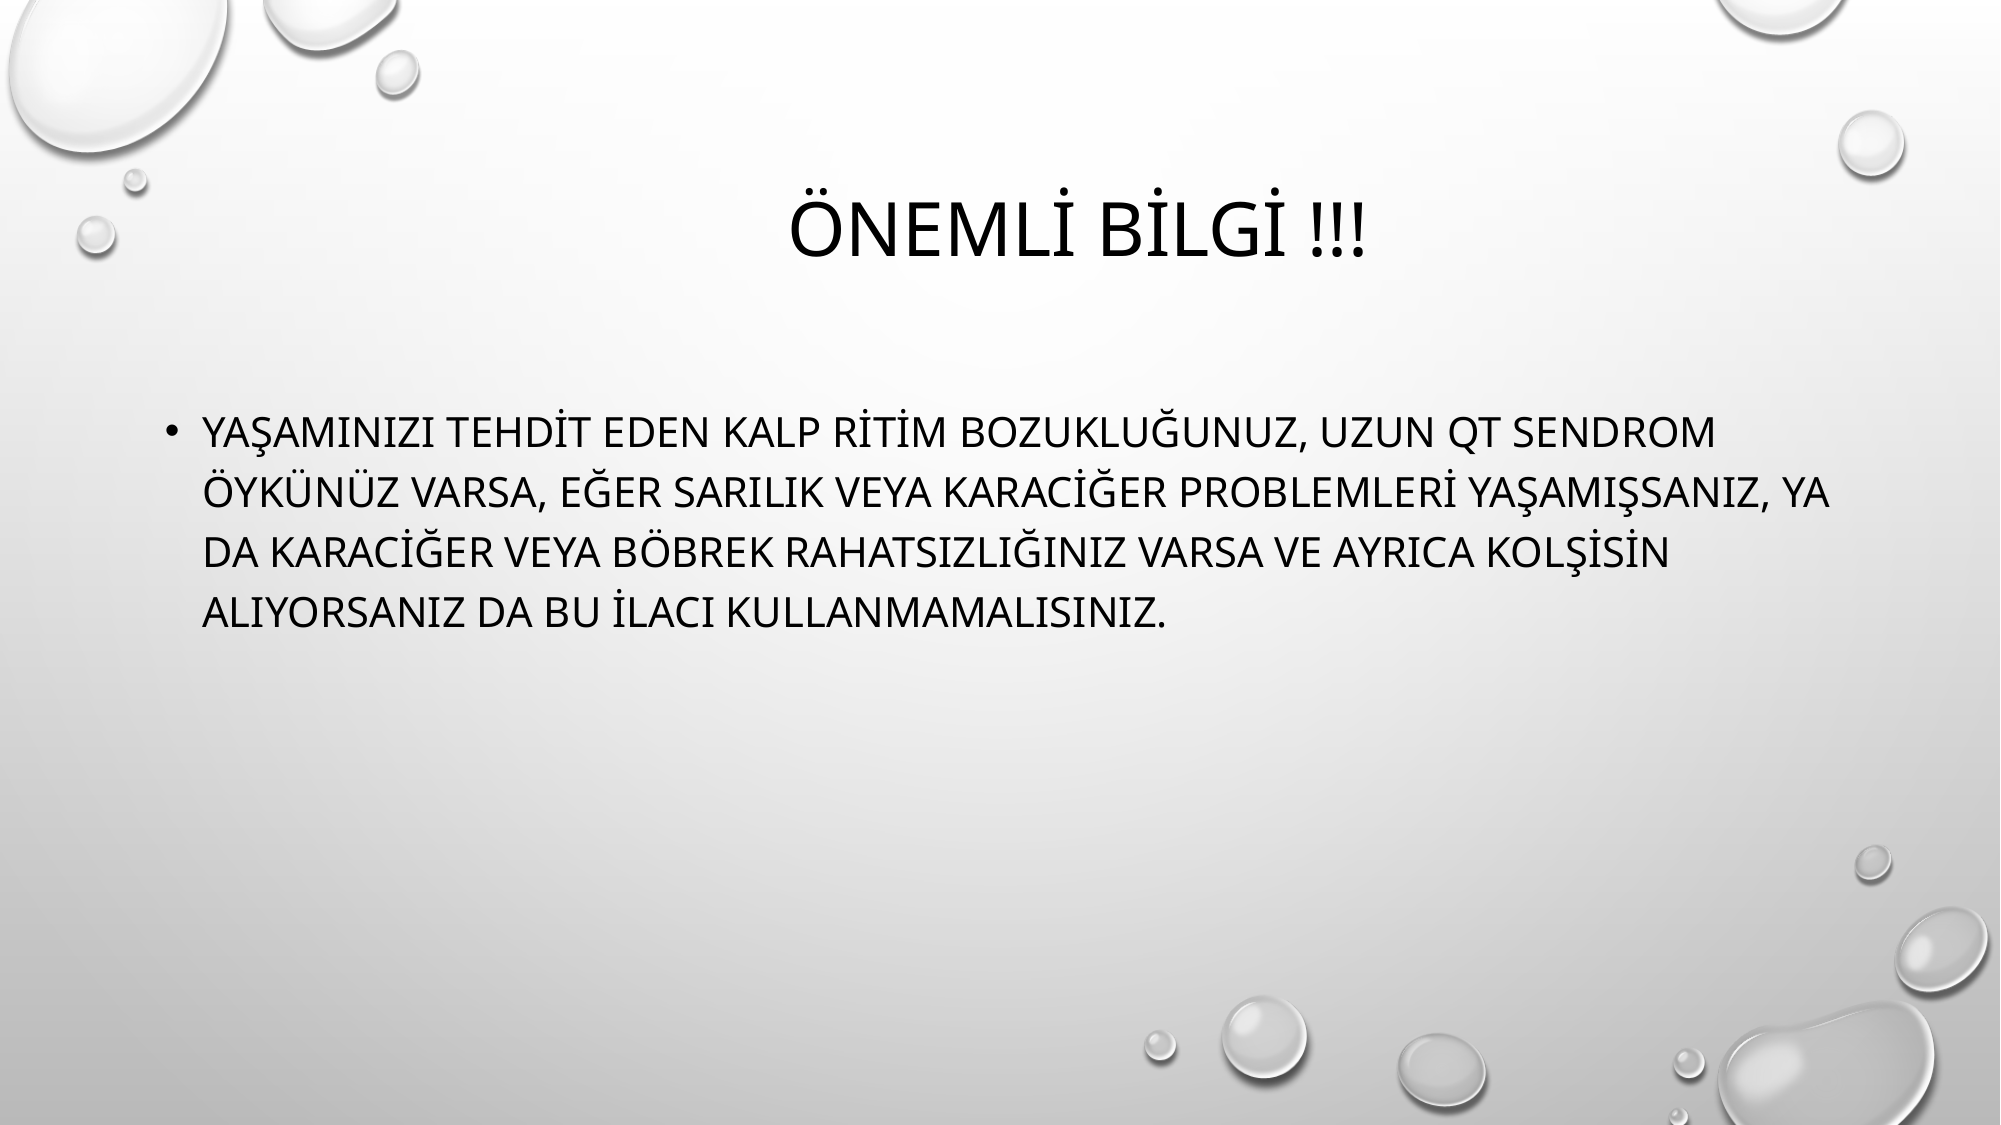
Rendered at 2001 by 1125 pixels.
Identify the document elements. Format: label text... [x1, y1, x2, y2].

picture [0, 0, 2000, 1125]
list Yaşamınızı tehdit eden kalp ritim bozukluğunuz, uzun QT sendrom öykünüz varsa, eğer sarılık veya karaciğer problemleri yaşamışsanız, ya da karaciğer veya böbrek rahatsızlığınız varsa ve ayrıca kolşisin alıyorsanız da bu ilacı kullanmamalısınız. [149, 388, 1850, 950]
title ÖNEMLİ BİLGİ !!! [149, 101, 1851, 364]
